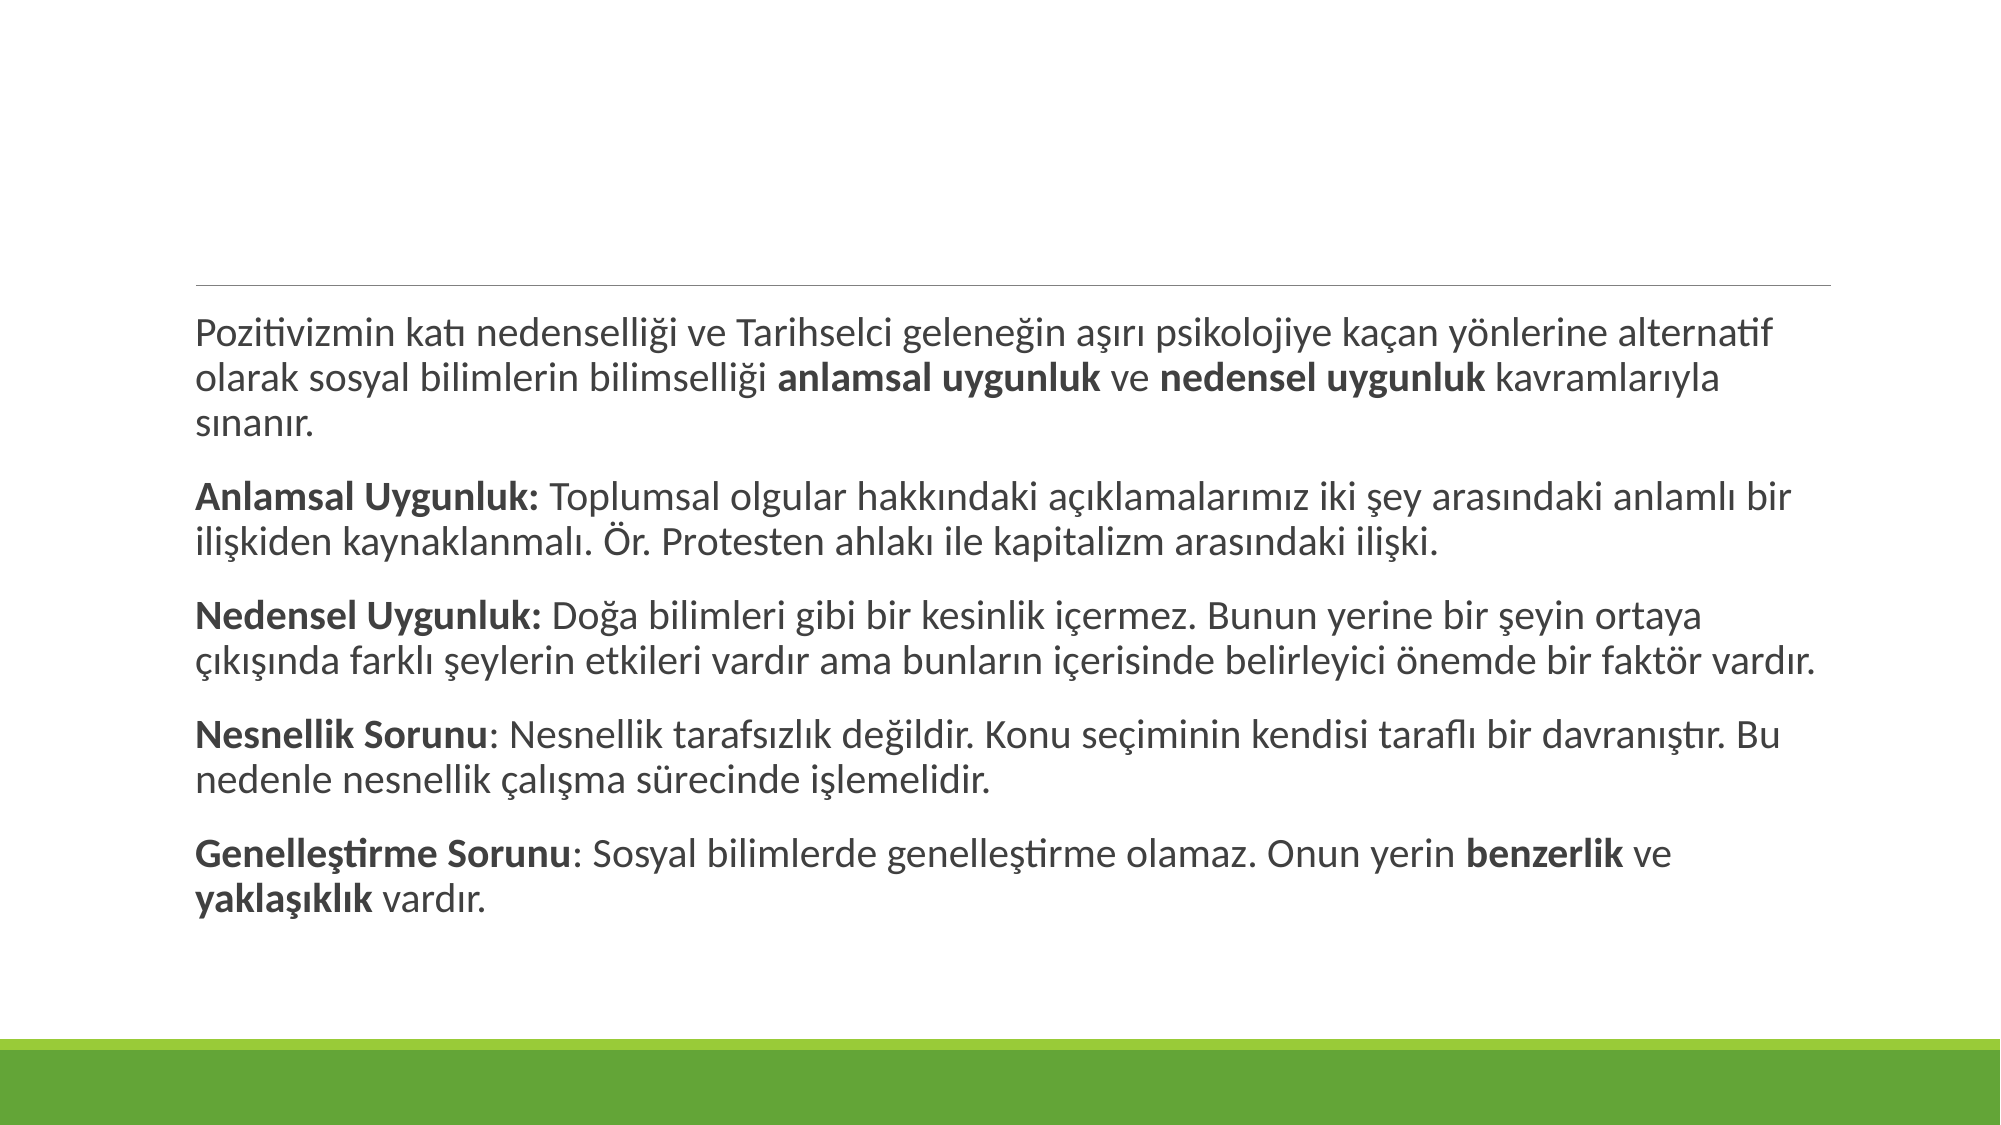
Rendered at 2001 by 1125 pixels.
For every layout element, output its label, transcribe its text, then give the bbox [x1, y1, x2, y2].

list Pozitivizmin katı nedenselliği ve Tarihselci geleneğin aşırı psikolojiye kaçan yönlerine alternatif olarak sosyal bilimlerin bilimselliği anlamsal uygunluk ve nedensel uygunluk kavramlarıyla sınanır. Anlamsal Uygunluk: Toplumsal olgular hakkındaki açıklamalarımız iki şey arasındaki anlamlı bir ilişkiden kaynaklanmalı. Ör. Protesten ahlakı ile kapitalizm arasındaki ilişki. Nedensel Uygunluk: Doğa bilimleri gibi bir kesinlik içermez. Bunun yerine bir şeyin ortaya çıkışında farklı şeylerin etkileri vardır ama bunların içerisinde belirleyici önemde bir faktör vardır. Nesnellik Sorunu: Nesnellik tarafsızlık değildir. Konu seçiminin kendisi taraflı bir davranıştır. Bu nedenle nesnellik çalışma sürecinde işlemelidir. Genelleştirme Sorunu: Sosyal bilimlerde genelleştirme olamaz. Onun yerin benzerlik ve yaklaşıklık vardır. [180, 302, 1830, 963]
